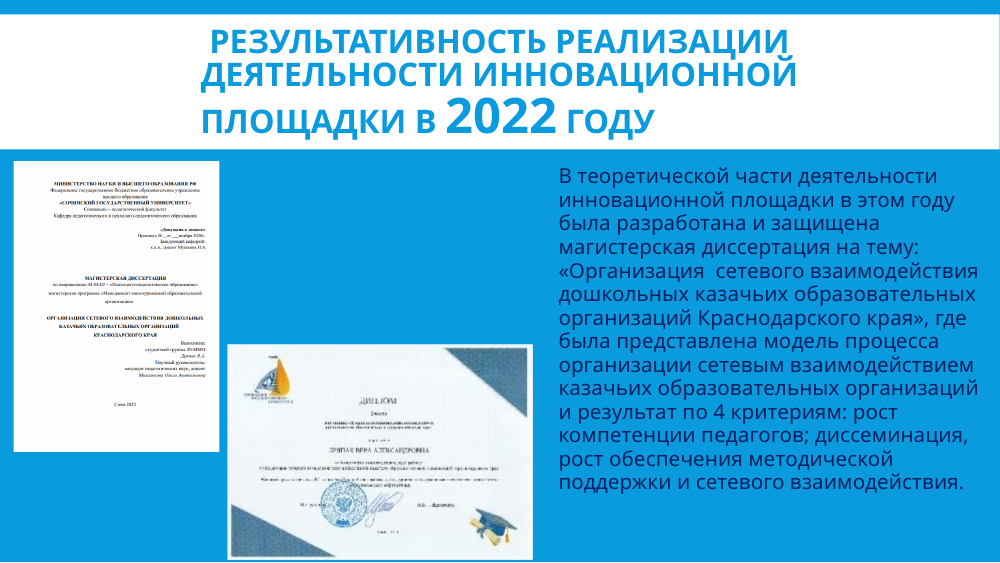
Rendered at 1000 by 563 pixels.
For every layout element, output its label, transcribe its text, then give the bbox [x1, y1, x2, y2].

picture [228, 345, 532, 559]
list В теоретической части деятельности инновационной площадки в этом году была разработана и защищена магистерская диссертация на тему: «Организация сетевого взаимодействия дошкольных казачьих образовательных организаций Краснодарского края», где была представлена модель процесса организации сетевым взаимодействием казачьих образовательных организаций и результат по 4 критериям: рост компетенции педагогов; диссеминация, рост обеспечения методической поддержки и сетевого взаимодействия. [551, 161, 989, 542]
title Результативность реализации деятельности инновационной площадки в 2022 году [98, 23, 902, 147]
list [13, 160, 220, 453]
